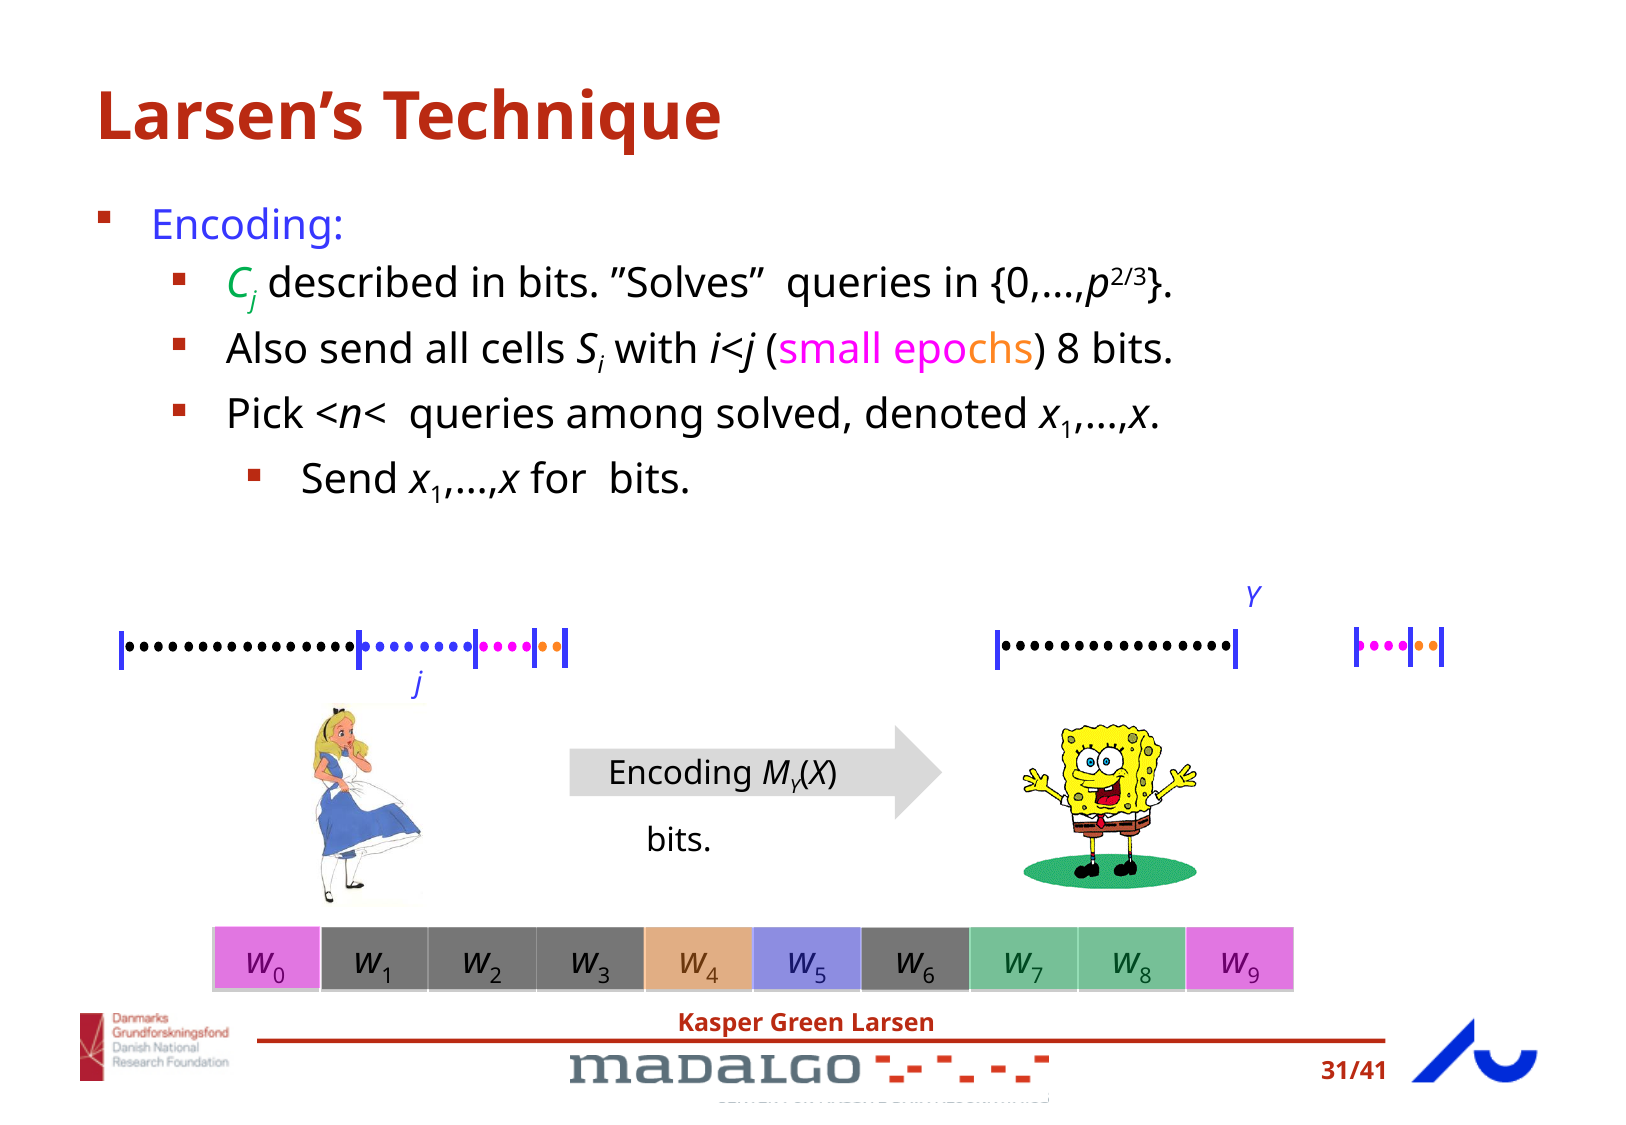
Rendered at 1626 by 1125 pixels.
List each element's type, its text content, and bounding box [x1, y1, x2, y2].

text_box Y [1230, 570, 1332, 621]
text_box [1357, 627, 1442, 670]
table_header w0 [212, 927, 319, 992]
text_box [322, 927, 643, 990]
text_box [997, 627, 1356, 670]
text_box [569, 724, 967, 820]
picture [1411, 1014, 1539, 1089]
picture [80, 1013, 234, 1081]
text_box [968, 927, 1186, 989]
picture [301, 702, 427, 907]
picture [1012, 710, 1201, 900]
text_box [1185, 927, 1294, 990]
title Larsen’s Technique [79, 54, 1543, 171]
picture [570, 1055, 1049, 1104]
text_box [751, 927, 862, 990]
text_box [215, 926, 321, 988]
text_box [862, 927, 969, 990]
text_box [643, 927, 751, 990]
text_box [121, 628, 566, 708]
